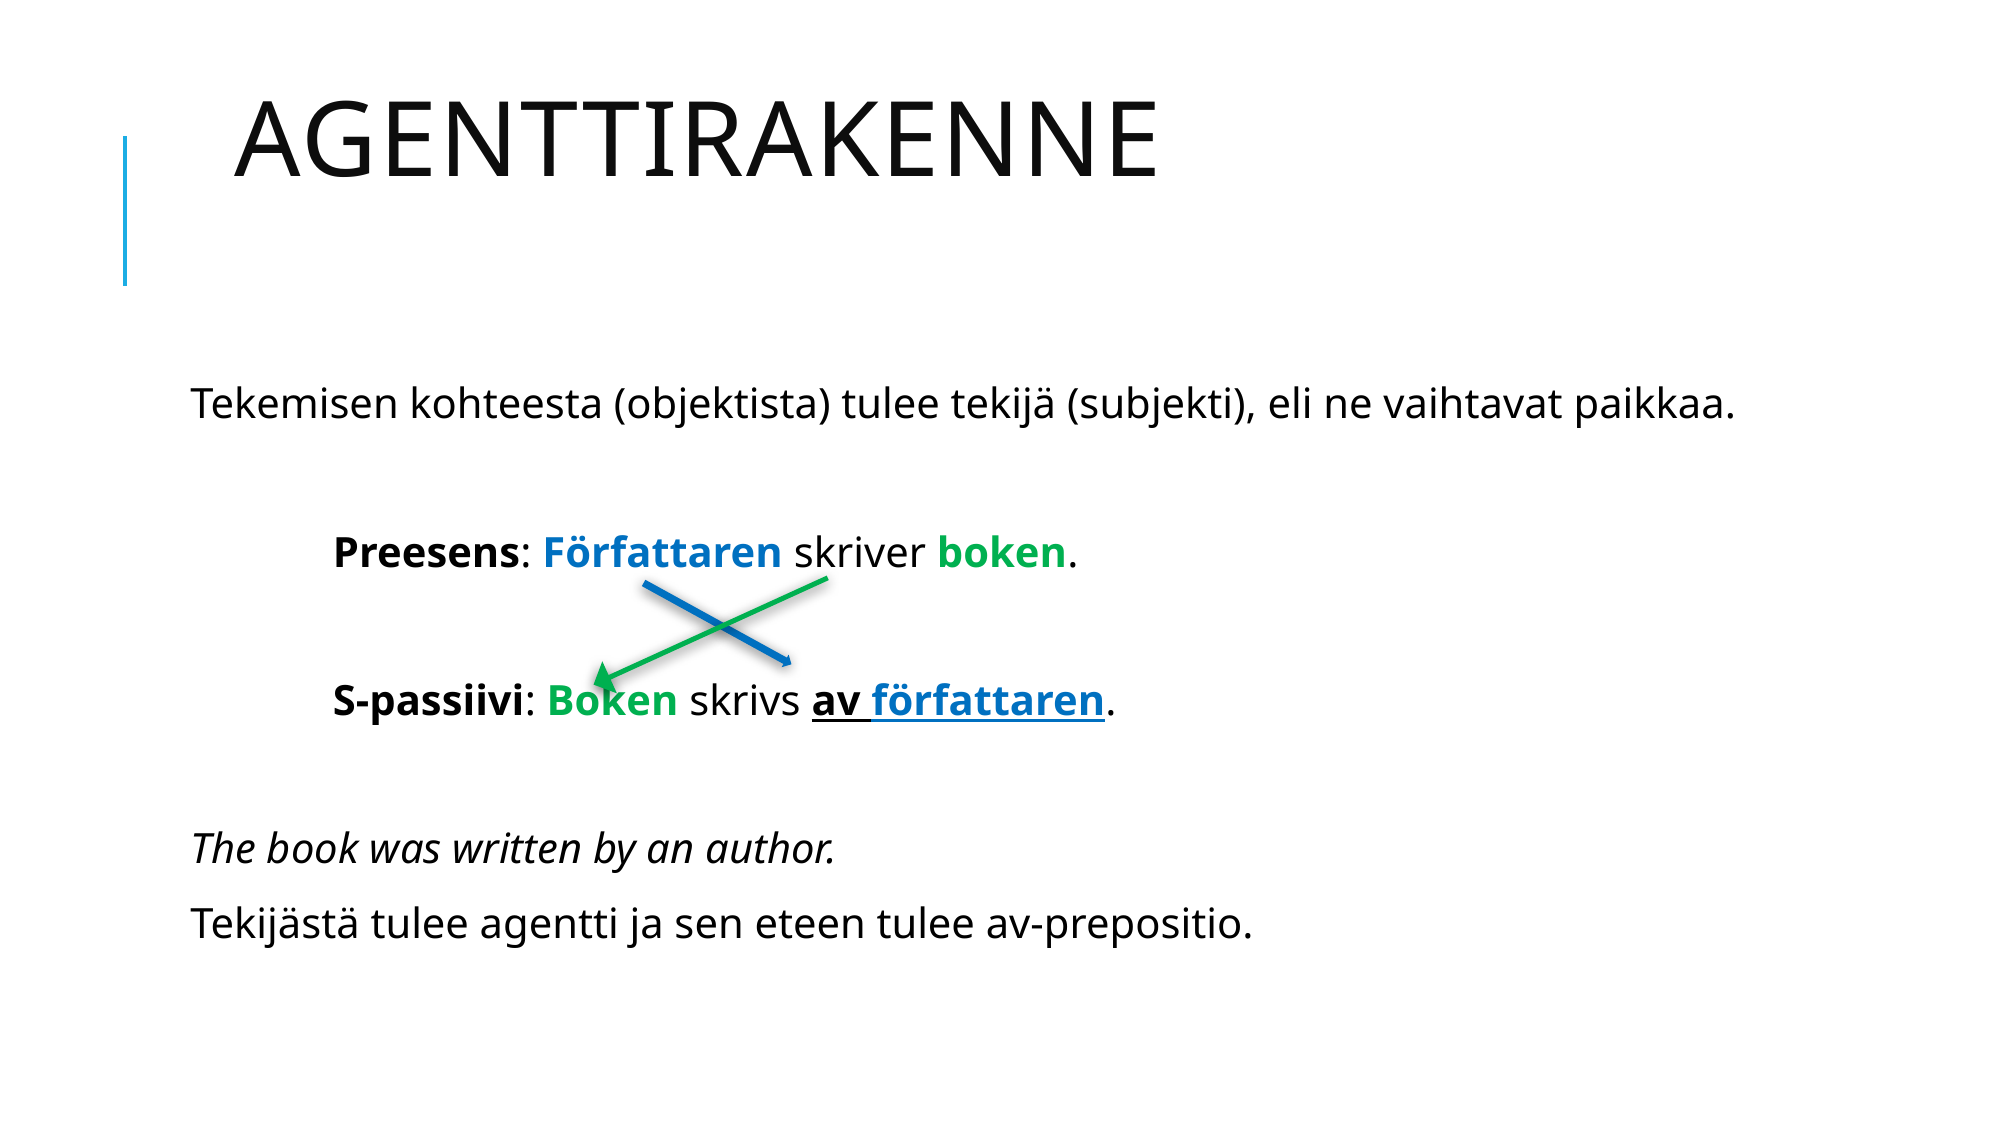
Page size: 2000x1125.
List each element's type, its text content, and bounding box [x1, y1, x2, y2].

title Agenttirakenne [219, 76, 1780, 217]
text_box [641, 579, 716, 622]
text_box [593, 575, 829, 694]
list Tekemisen kohteesta (objektista) tulee tekijä (subjekti), eli ne vaihtavat paikkaa. Preesens: Författaren skriver boken. S-passiivi: Boken skrivs av författaren. The book was written by an author. Tekijästä tulee agentti ja sen eteen tulee av-prepositio. [167, 375, 1762, 1035]
text_box [736, 634, 792, 668]
